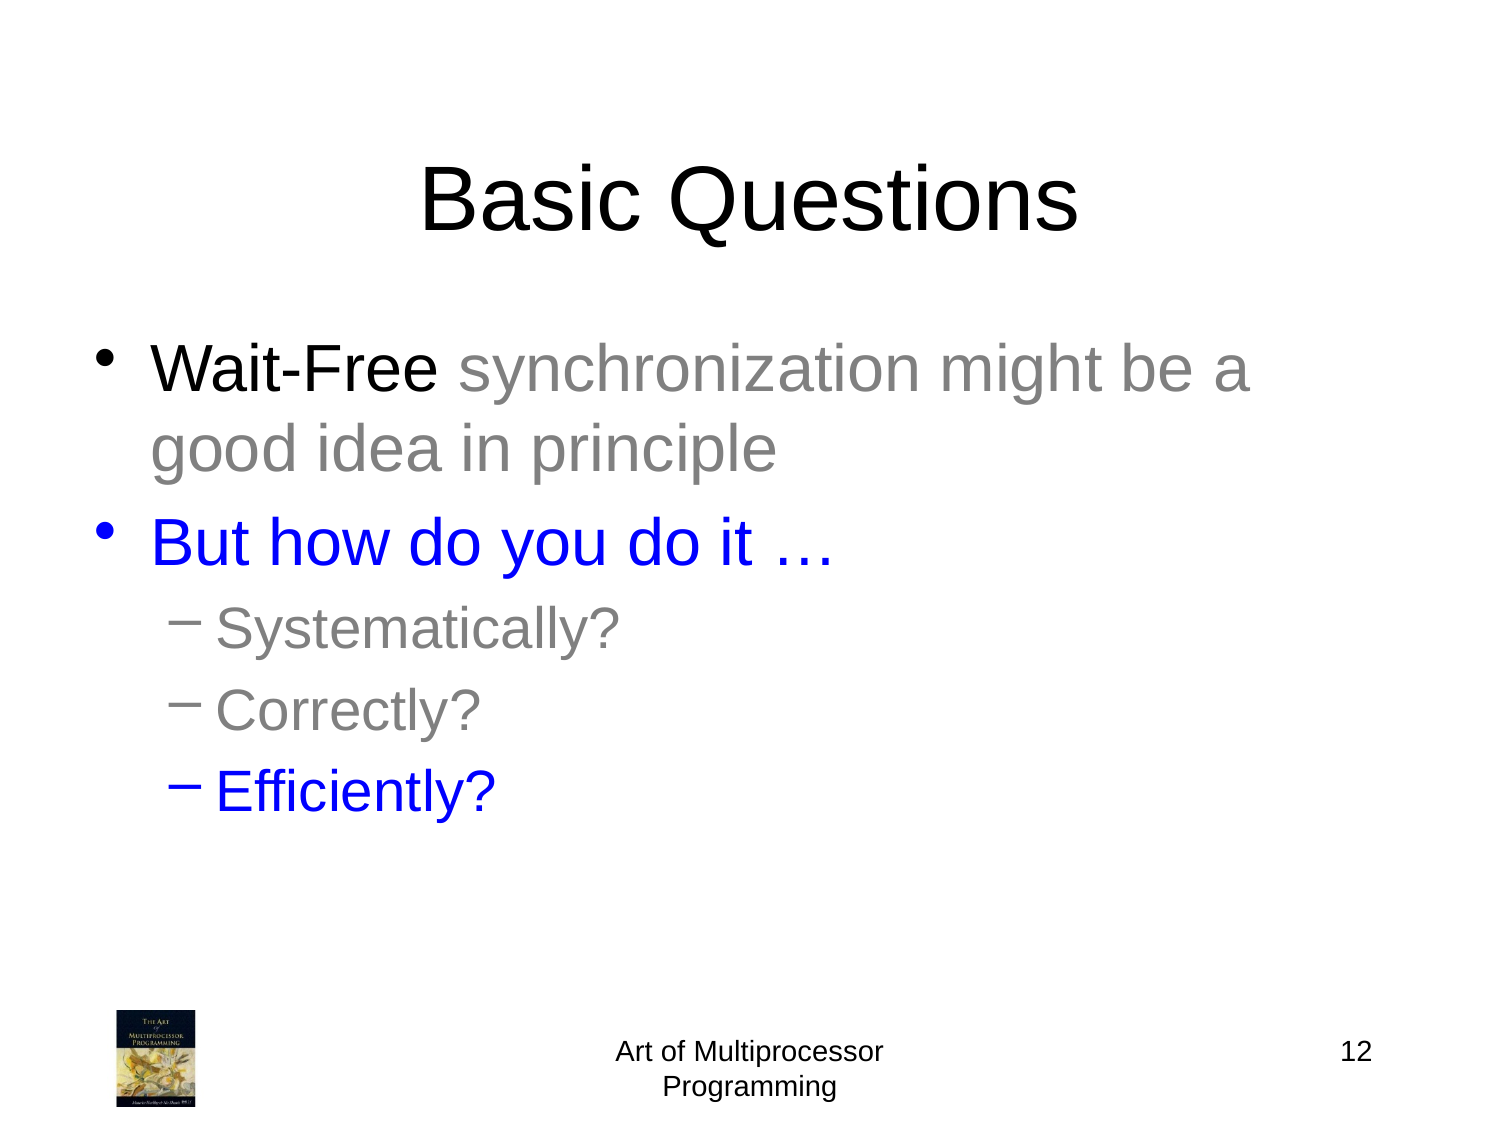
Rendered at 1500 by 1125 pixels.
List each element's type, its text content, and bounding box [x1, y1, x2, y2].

picture [107, 1010, 204, 1107]
text_box Art of Multiprocessor Programming [512, 1024, 988, 1100]
list Wait-Free synchronization might be a good idea in principle But how do you do it … Systematically? Correctly? Efficiently? [78, 317, 1388, 1000]
text_box 12 [1074, 1024, 1388, 1100]
title Basic Questions [112, 99, 1388, 288]
